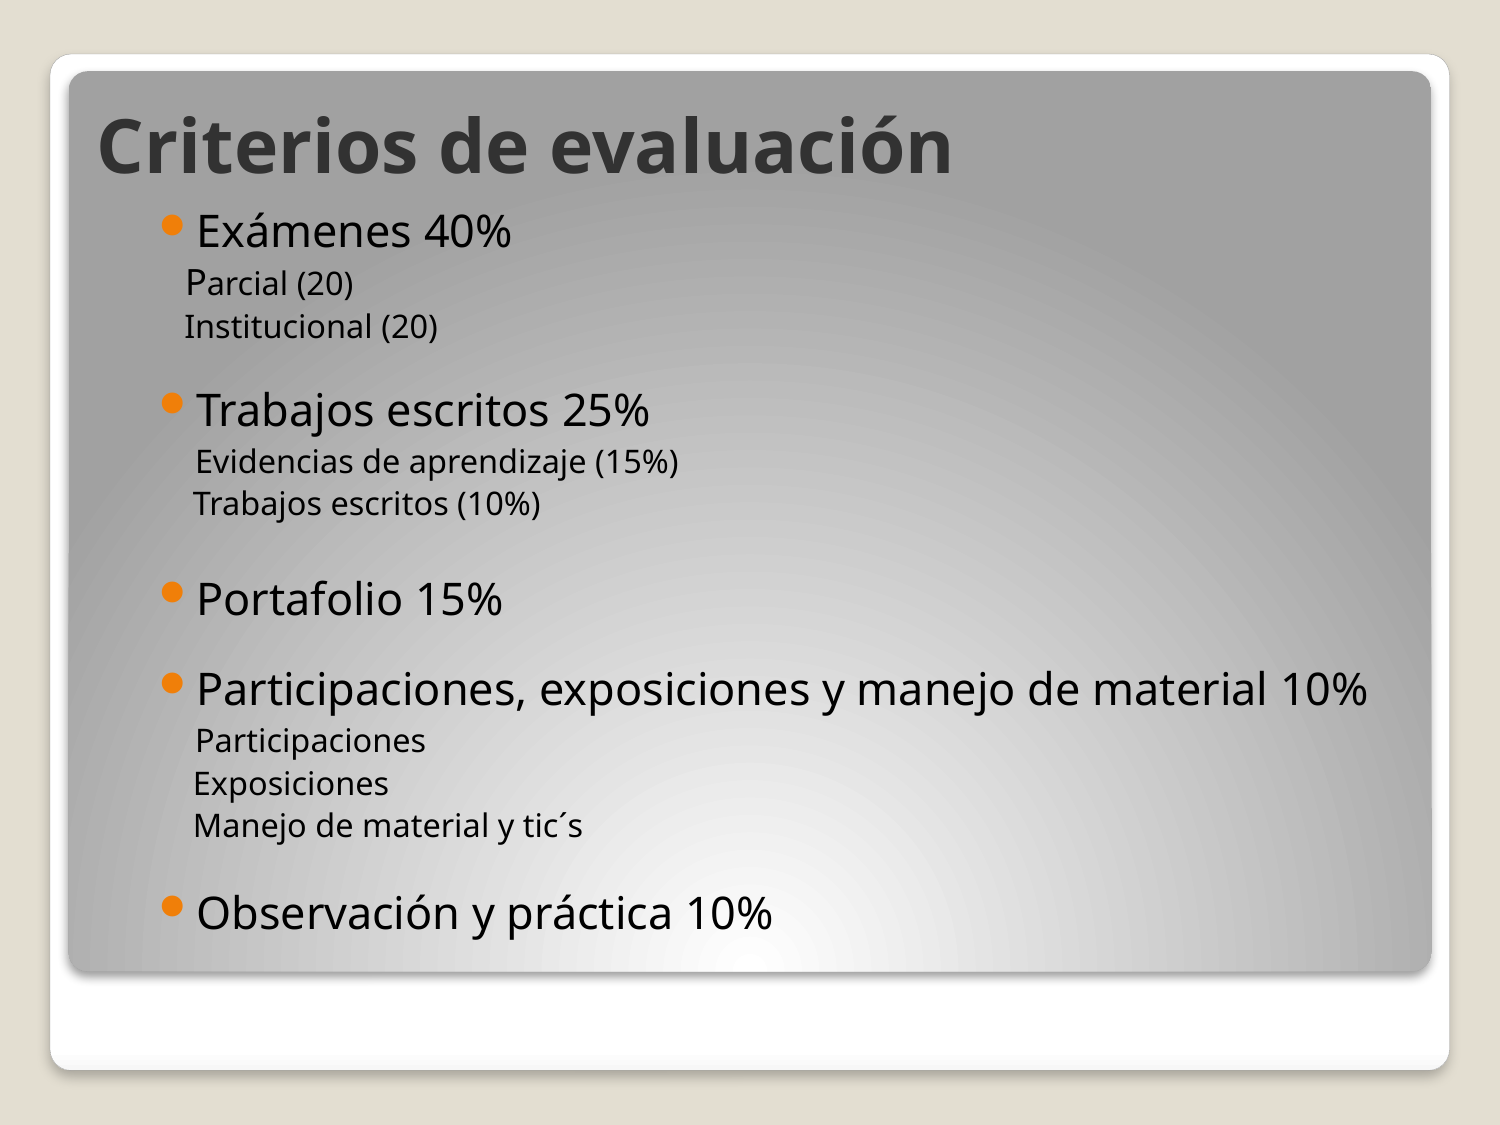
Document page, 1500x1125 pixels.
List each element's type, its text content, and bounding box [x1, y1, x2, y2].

title Criterios de evaluación [82, 23, 1425, 196]
list Exámenes 40% Parcial (20) Institucional (20) Trabajos escritos 25% Evidencias de aprendizaje (15%) Trabajos escritos (10%) Portafolio 15% Participaciones, exposiciones y manejo de material 10% Participaciones Exposiciones Manejo de material y tic´s Observación y práctica 10% [128, 187, 1404, 1031]
